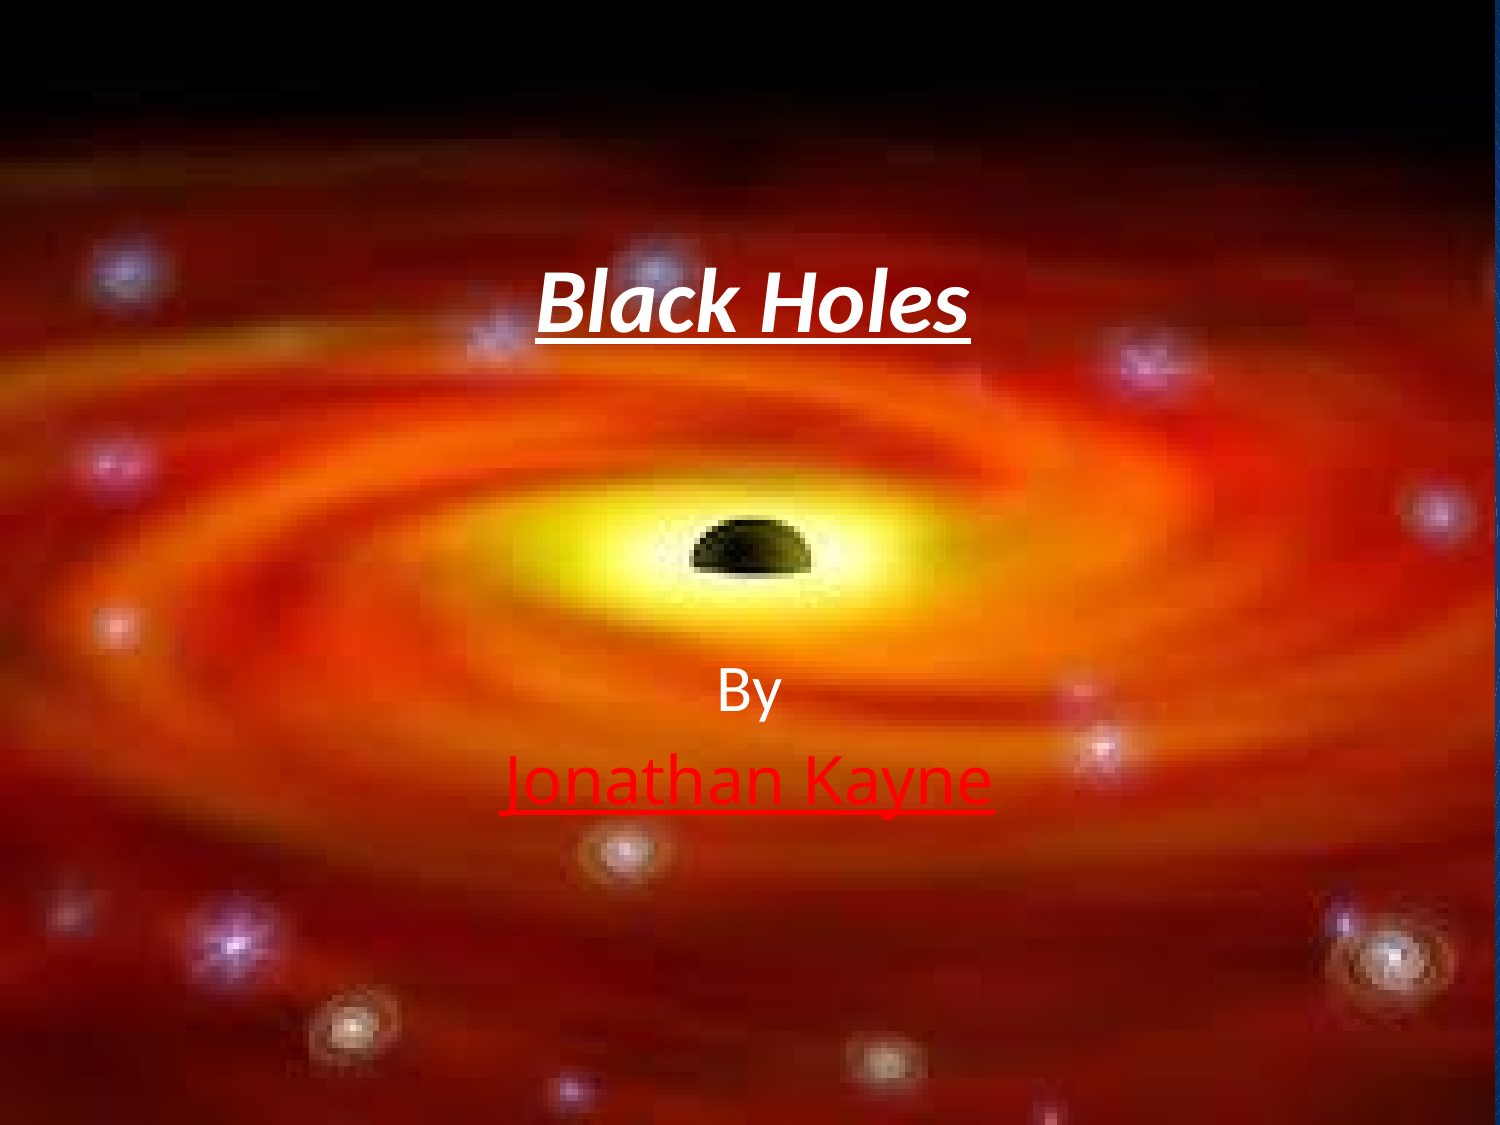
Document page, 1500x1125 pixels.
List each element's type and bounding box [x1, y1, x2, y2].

list [0, 0, 1496, 1125]
